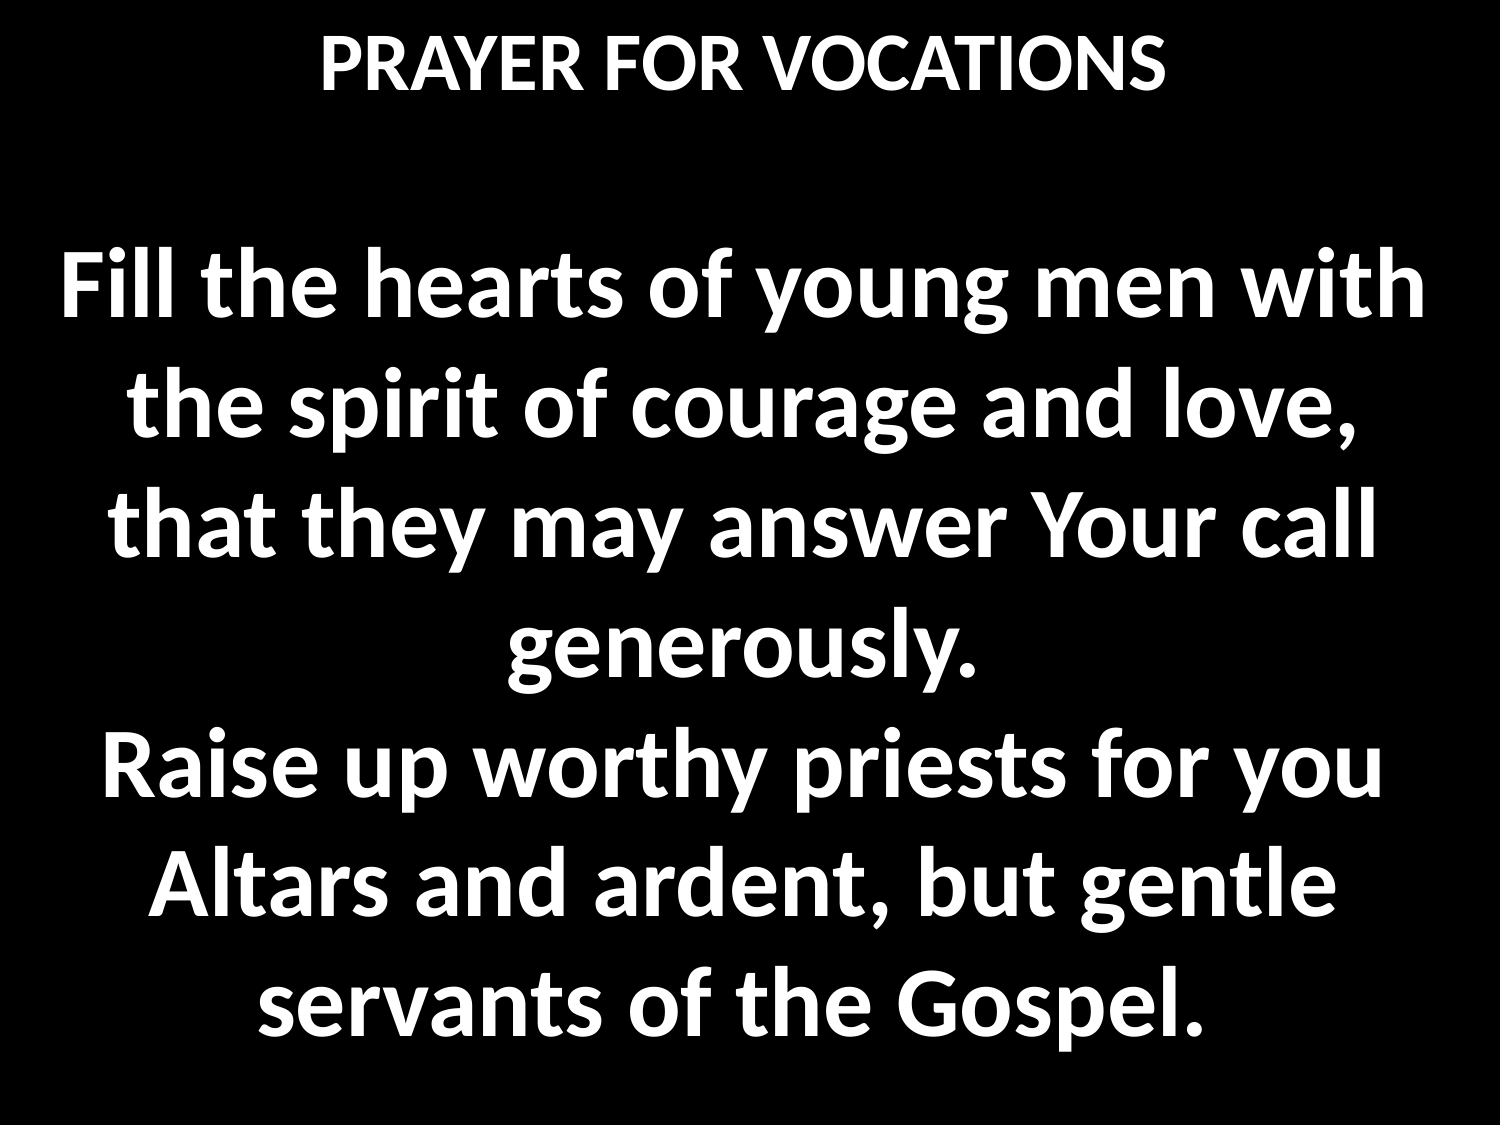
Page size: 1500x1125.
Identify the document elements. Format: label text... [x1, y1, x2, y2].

text_box PRAYER FOR VOCATIONS Fill the hearts of young men with the spirit of courage and love, that they may answer Your call generously. Raise up worthy priests for you Altars and ardent, but gentle servants of the Gospel. [29, 0, 1459, 1065]
